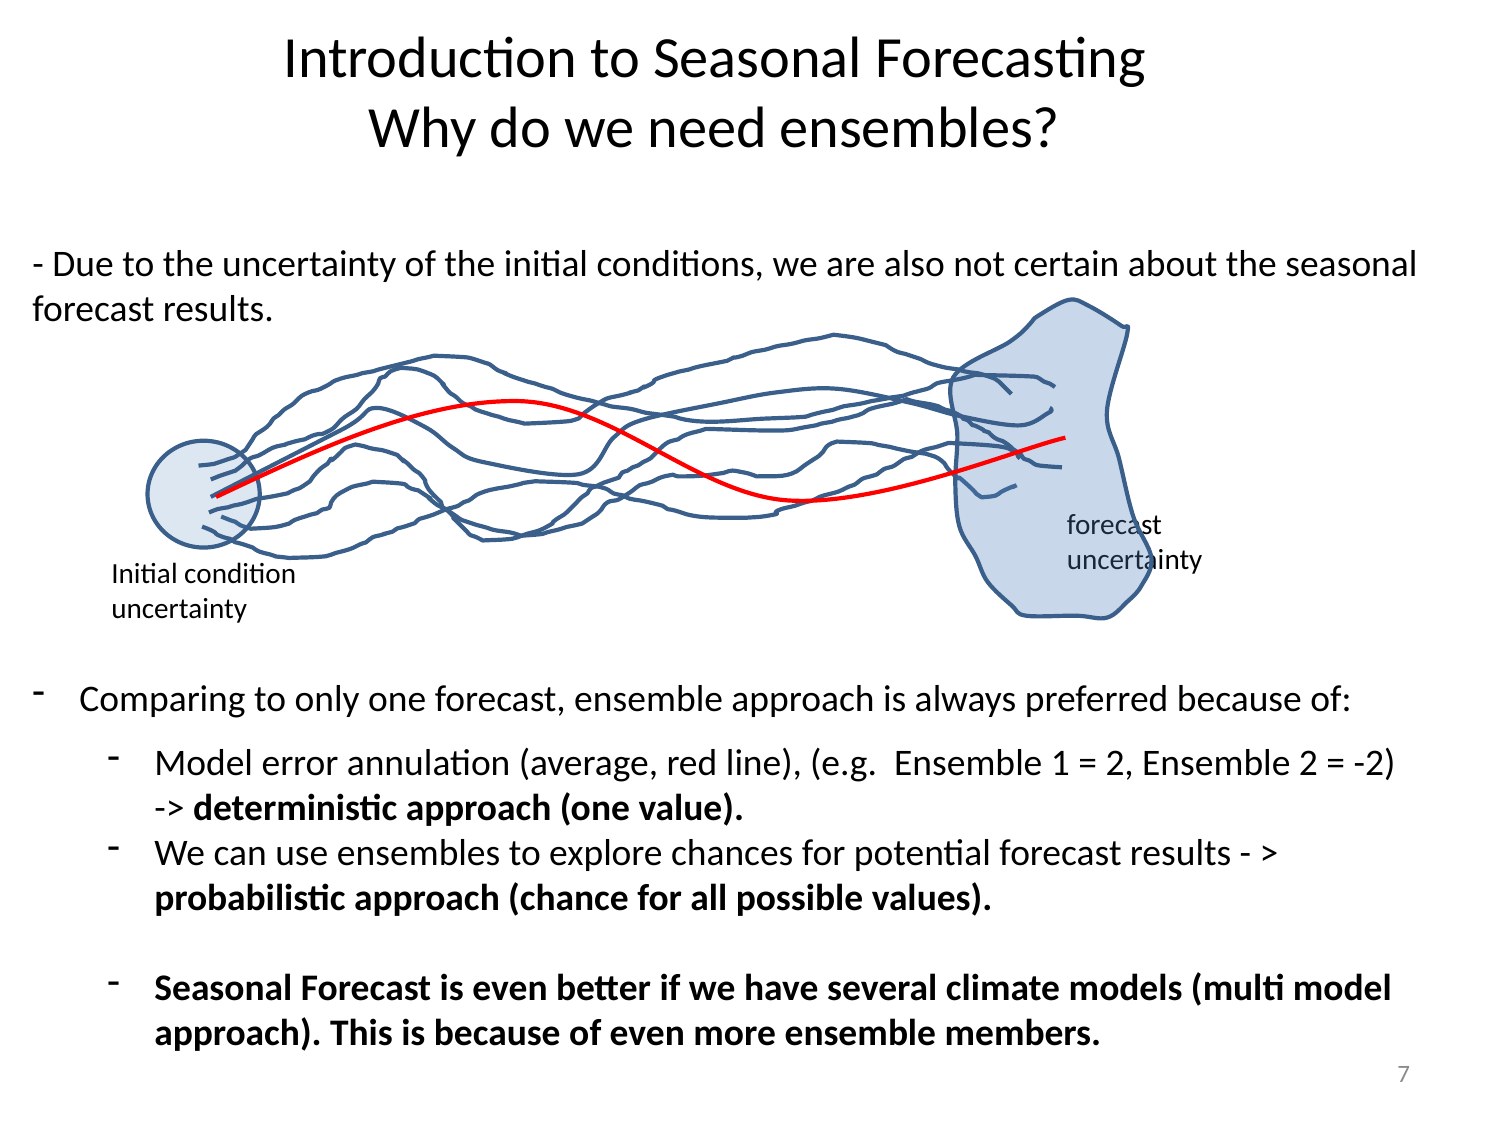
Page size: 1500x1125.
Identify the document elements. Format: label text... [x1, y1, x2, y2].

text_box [94, 299, 1220, 634]
text_box - Due to the uncertainty of the initial conditions, we are also not certain about the seasonal forecast results. [17, 231, 1447, 337]
text_box Introduction to Seasonal Forecasting Why do we need ensembles? [29, 11, 1400, 167]
text_box Comparing to only one forecast, ensemble approach is always preferred because of: Model error annulation (average, red line), (e.g. Ensemble 1 = 2, Ensemble 2 = -2) -> deterministic approach (one value). We can use ensembles to explore chances for potential forecast results - > probabilistic approach (chance for all possible values). Seasonal Forecast is even better if we have several climate models (multi model approach). This is because of even more ensemble members. [17, 666, 1447, 1061]
slide_number 7 [1074, 1061, 1425, 1103]
